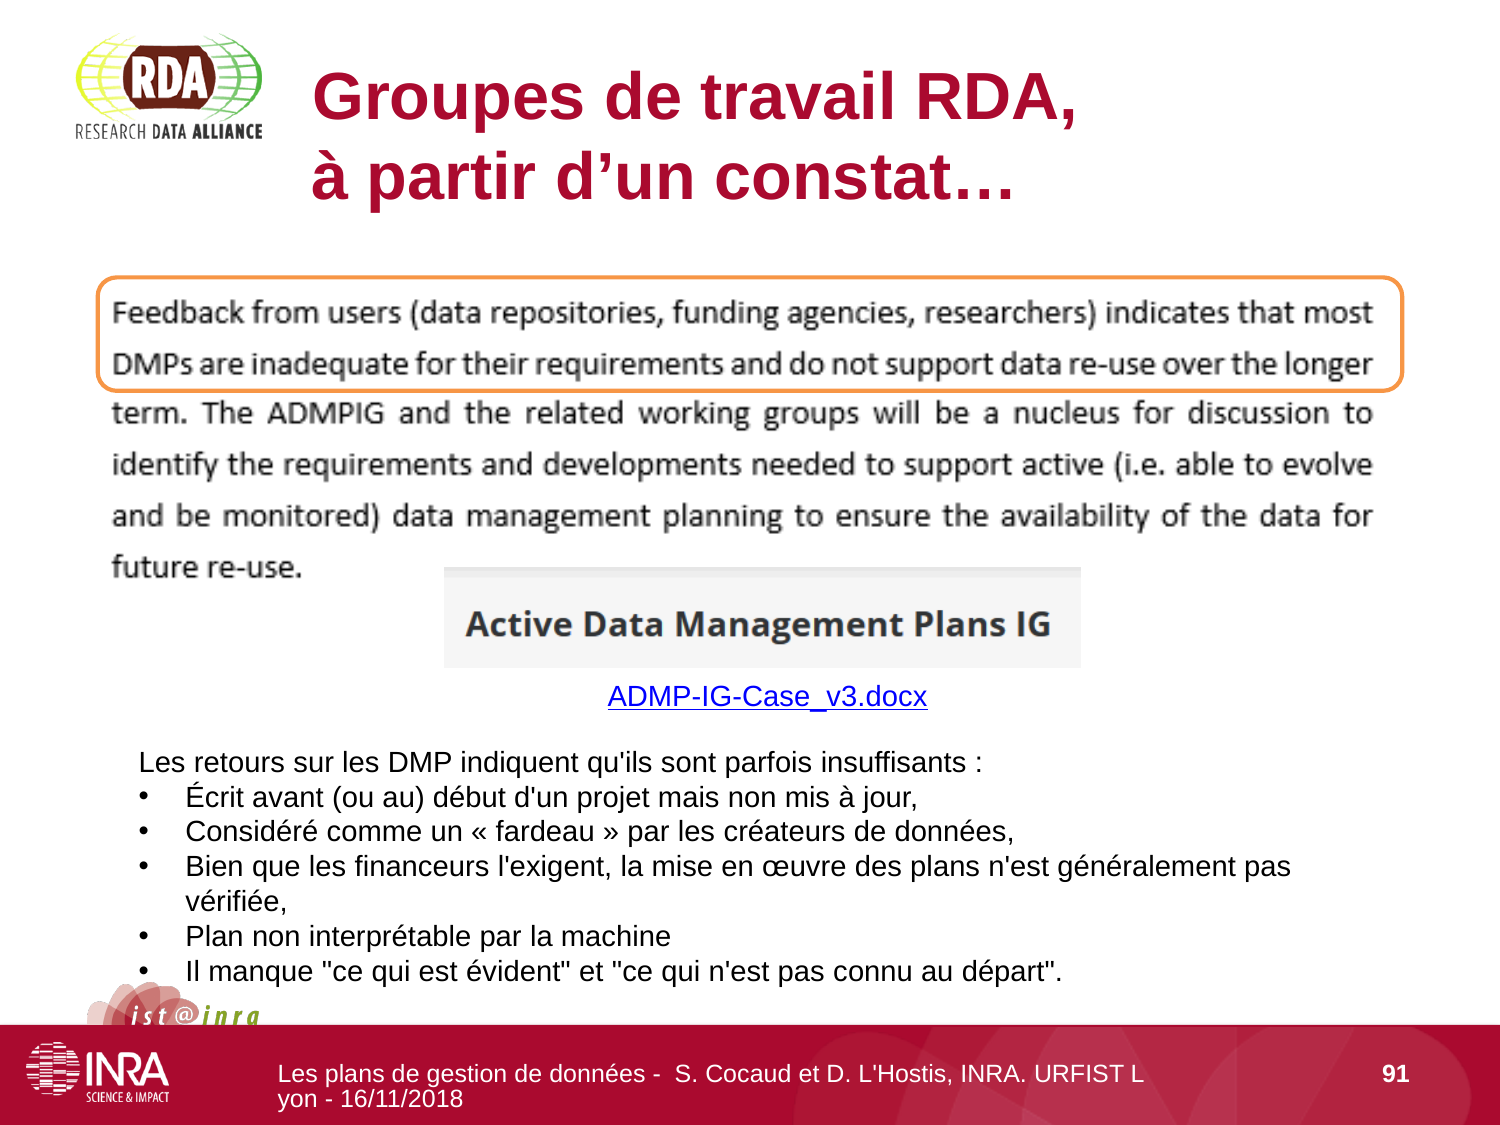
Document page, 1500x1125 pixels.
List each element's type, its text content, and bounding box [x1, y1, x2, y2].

picture [74, 33, 262, 139]
text_box Les retours sur les DMP indiquent qu'ils sont parfois insuffisants : Écrit avant (ou au) début d'un projet mais non mis à jour, Considéré comme un « fardeau » par les créateurs de données, Bien que les financeurs l'exigent, la mise en œuvre des plans n'est généralement pas vérifiée, Plan non interprétable par la machine Il manque "ce qui est évident" et "ce qui n'est pas connu au départ". [123, 735, 1402, 995]
title Groupes de travail RDA, à partir d’un constat… [75, 45, 1425, 233]
picture [87, 978, 263, 1025]
picture [785, 1027, 1500, 1125]
footer Les plans de gestion de données - S. Cocaud et D. L'Hostis, INRA. URFIST Lyon - 16/11/2018 [262, 1042, 1173, 1103]
text_box ADMP-IG-Case_v3.docx [592, 677, 1053, 735]
picture [26, 1042, 169, 1102]
slide_number 91 [1328, 1042, 1425, 1103]
picture [74, 270, 1426, 669]
